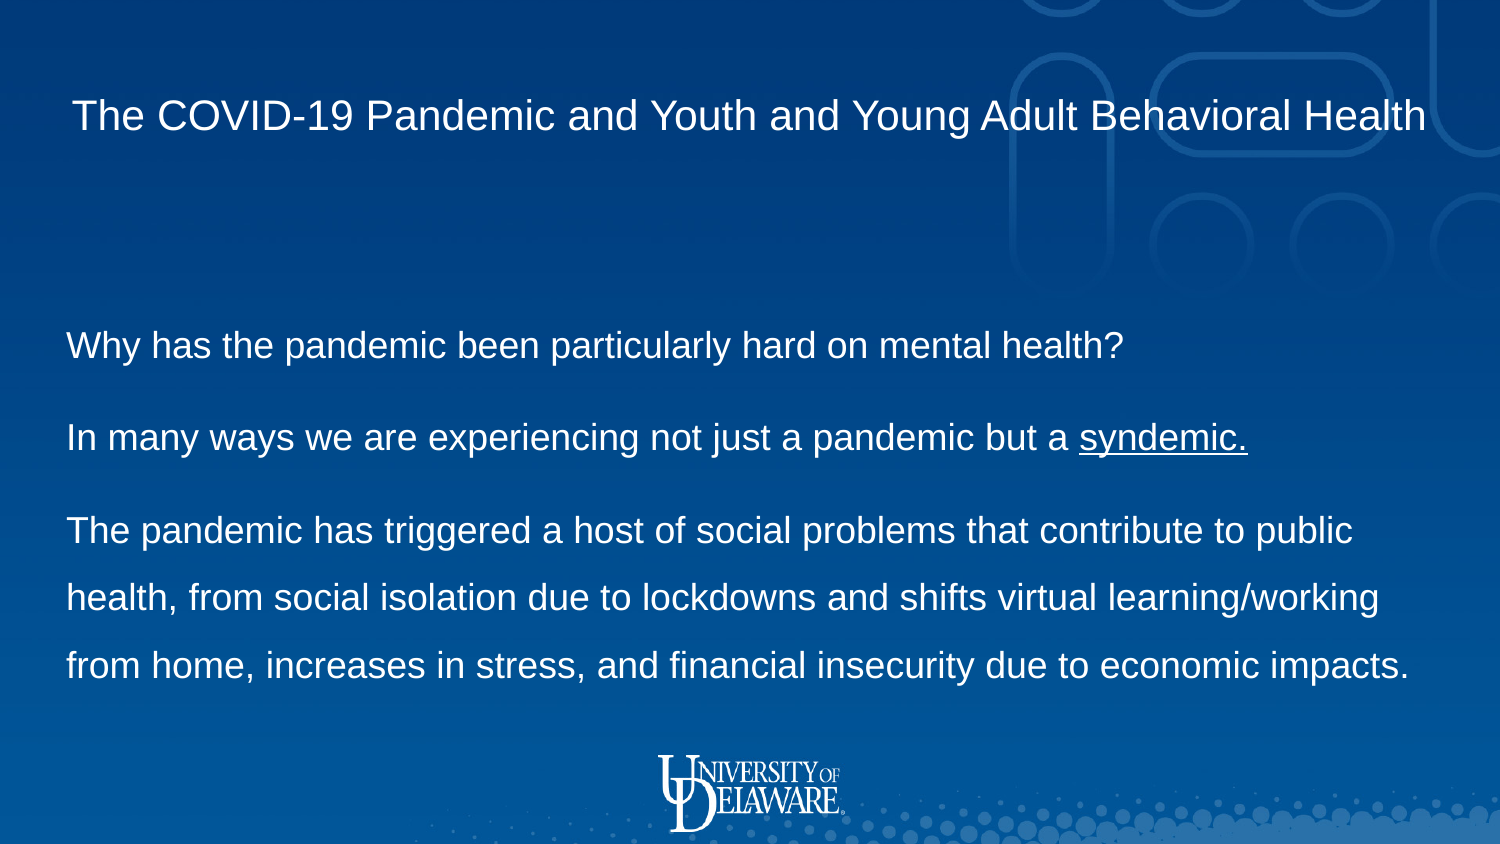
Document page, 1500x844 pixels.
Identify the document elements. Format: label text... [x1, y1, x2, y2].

title The COVID-19 Pandemic and Youth and Young Adult Behavioral Health [51, 72, 1449, 167]
list Why has the pandemic been particularly hard on mental health? In many ways we are experiencing not just a pandemic but a syndemic. The pandemic has triggered a host of social problems that contribute to public health, from social isolation due to lockdowns and shifts virtual learning/working from home, increases in stress, and financial insecurity due to economic impacts. [51, 283, 1449, 641]
picture [0, 0, 1500, 844]
